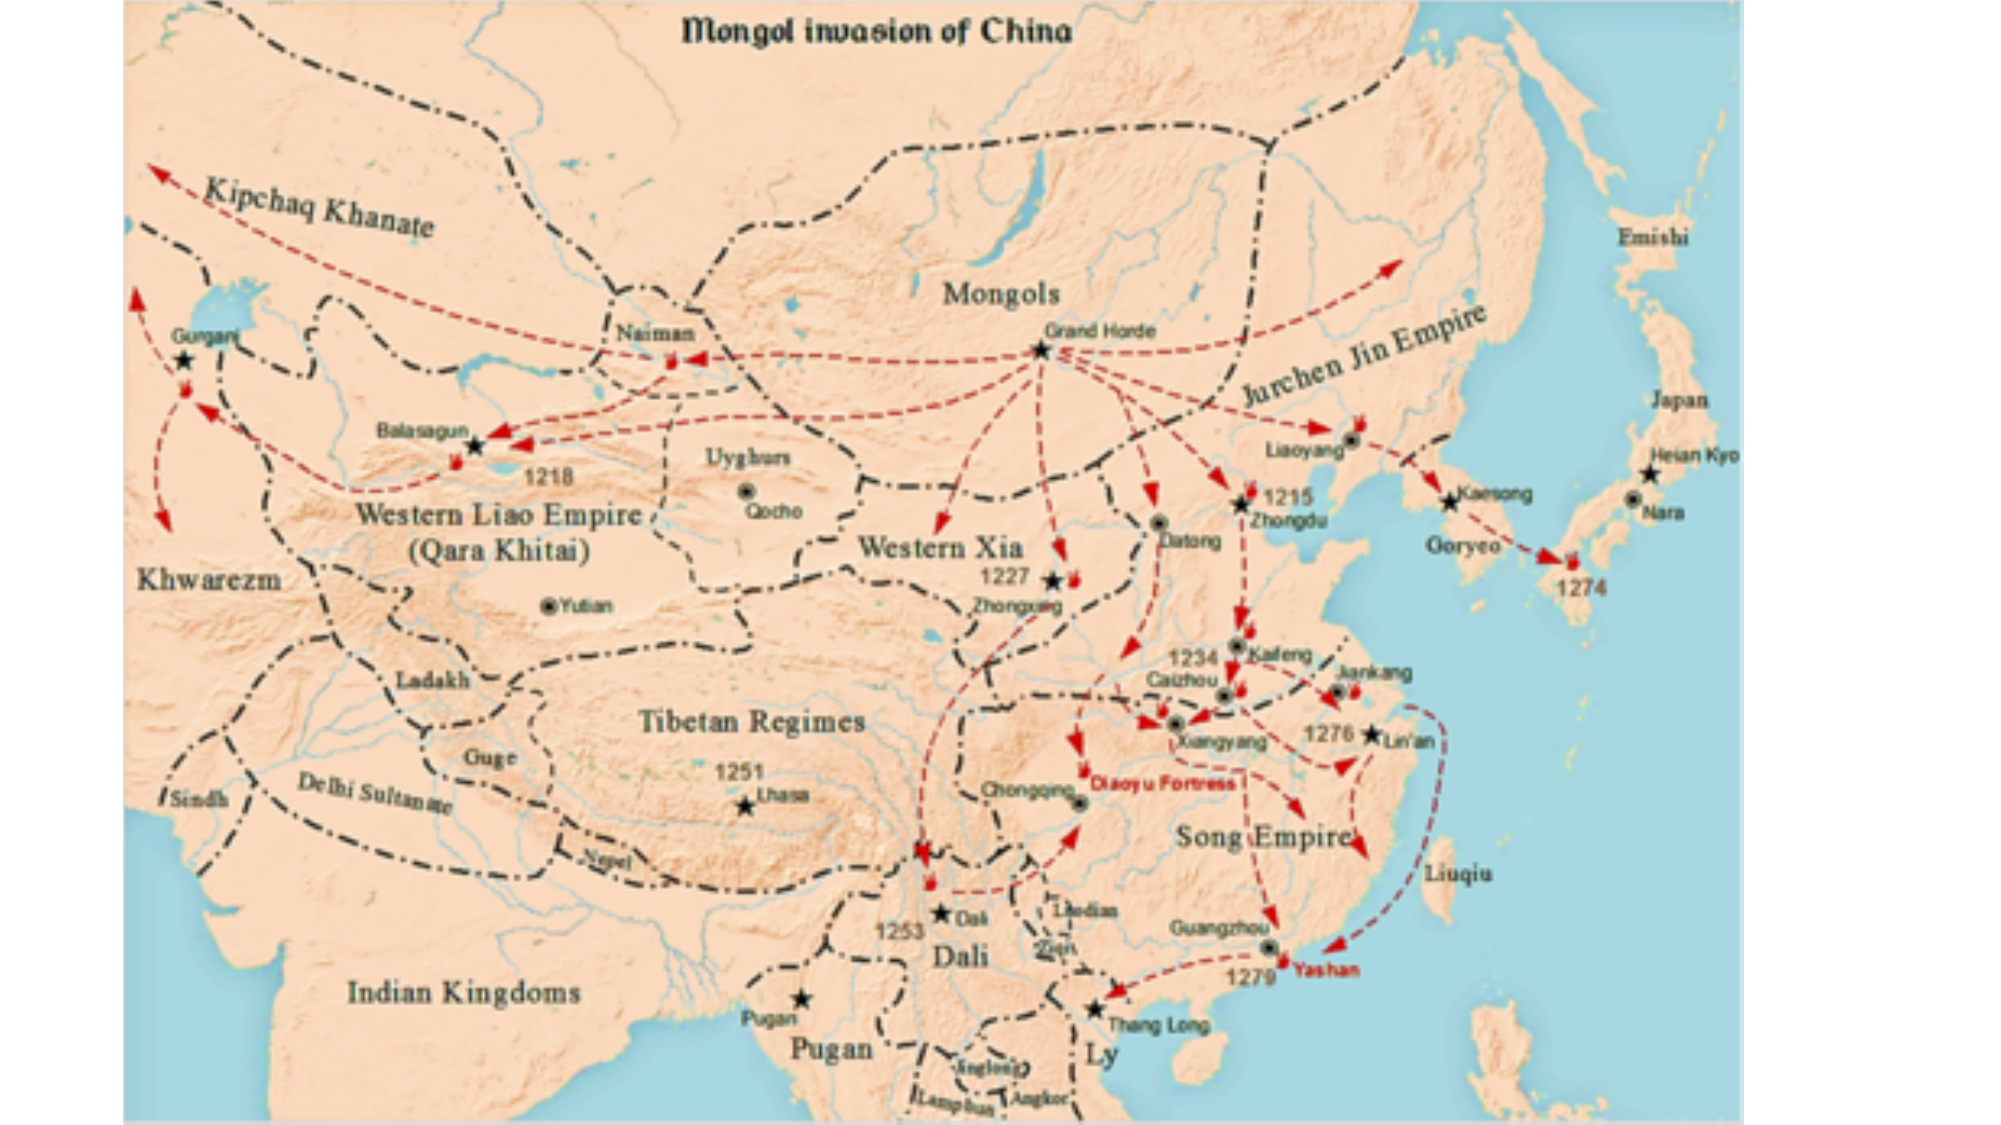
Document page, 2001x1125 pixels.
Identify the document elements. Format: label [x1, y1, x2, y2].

picture [122, 0, 1744, 1125]
